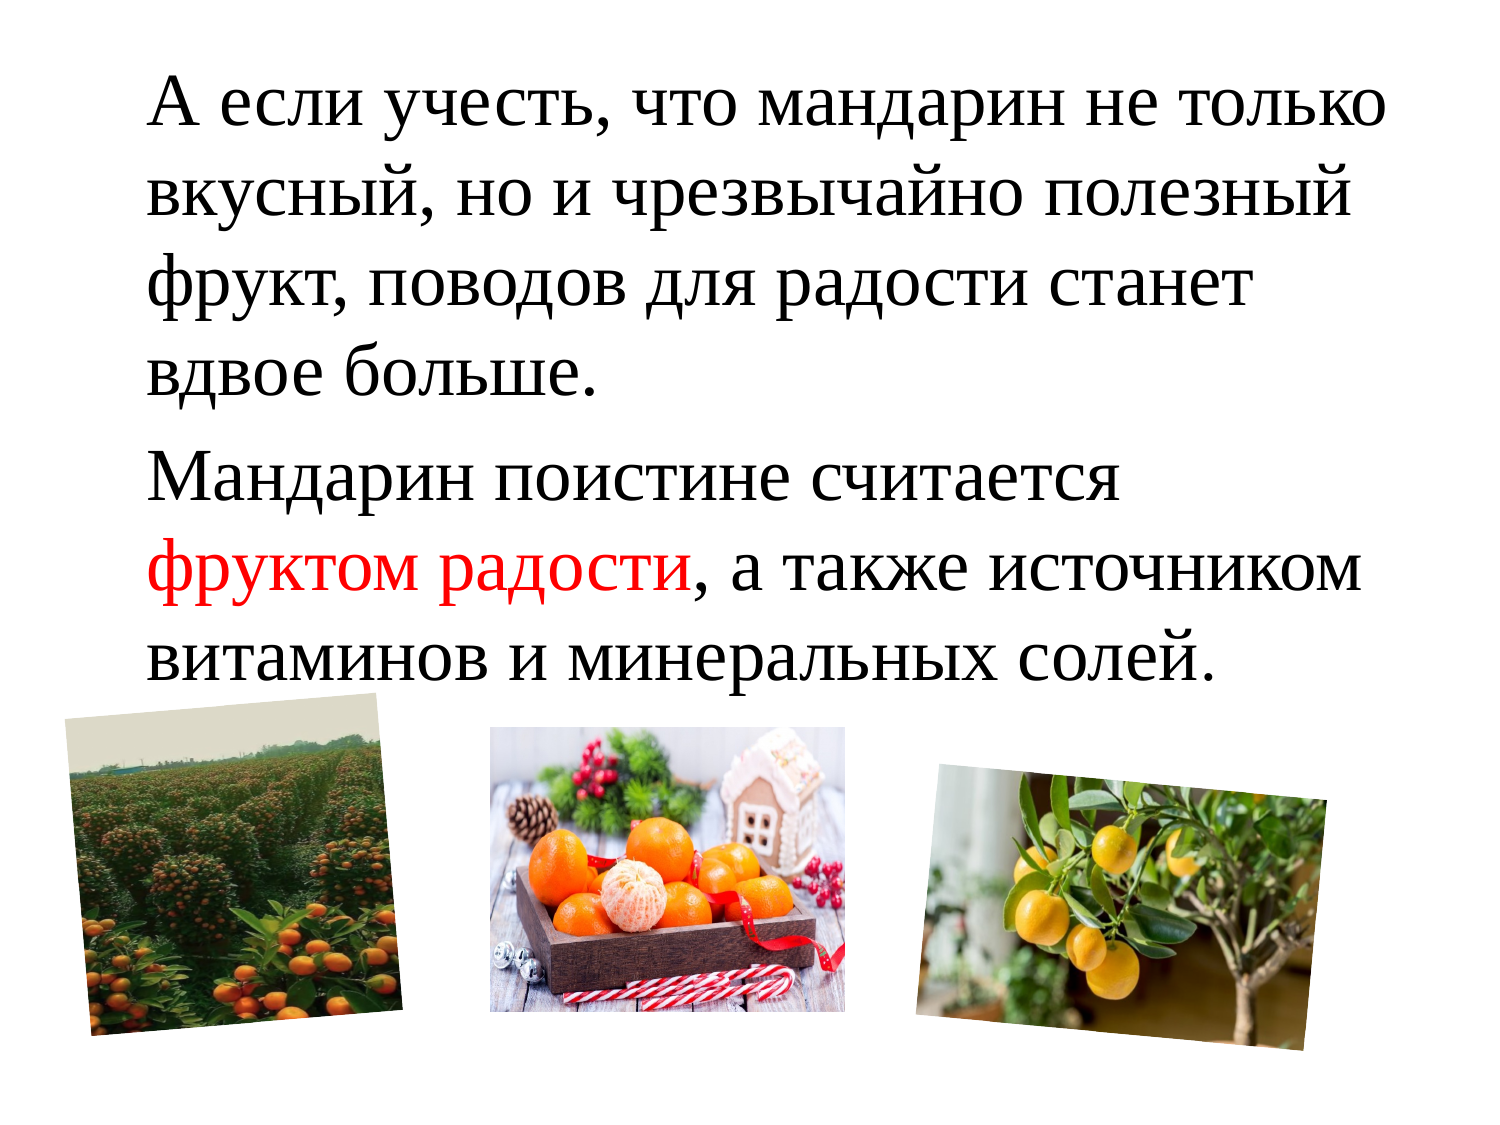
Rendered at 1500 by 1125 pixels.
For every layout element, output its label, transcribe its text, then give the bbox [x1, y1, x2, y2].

picture [489, 727, 845, 1012]
list А если учесть, что мандарин не только вкусный, но и чрезвычайно полезный фрукт, поводов для радости станет вдвое больше. Мандарин поистине считается фруктом радости, а также источником витаминов и минеральных солей. [75, 42, 1425, 1005]
picture [916, 764, 1326, 1050]
picture [65, 693, 402, 1036]
